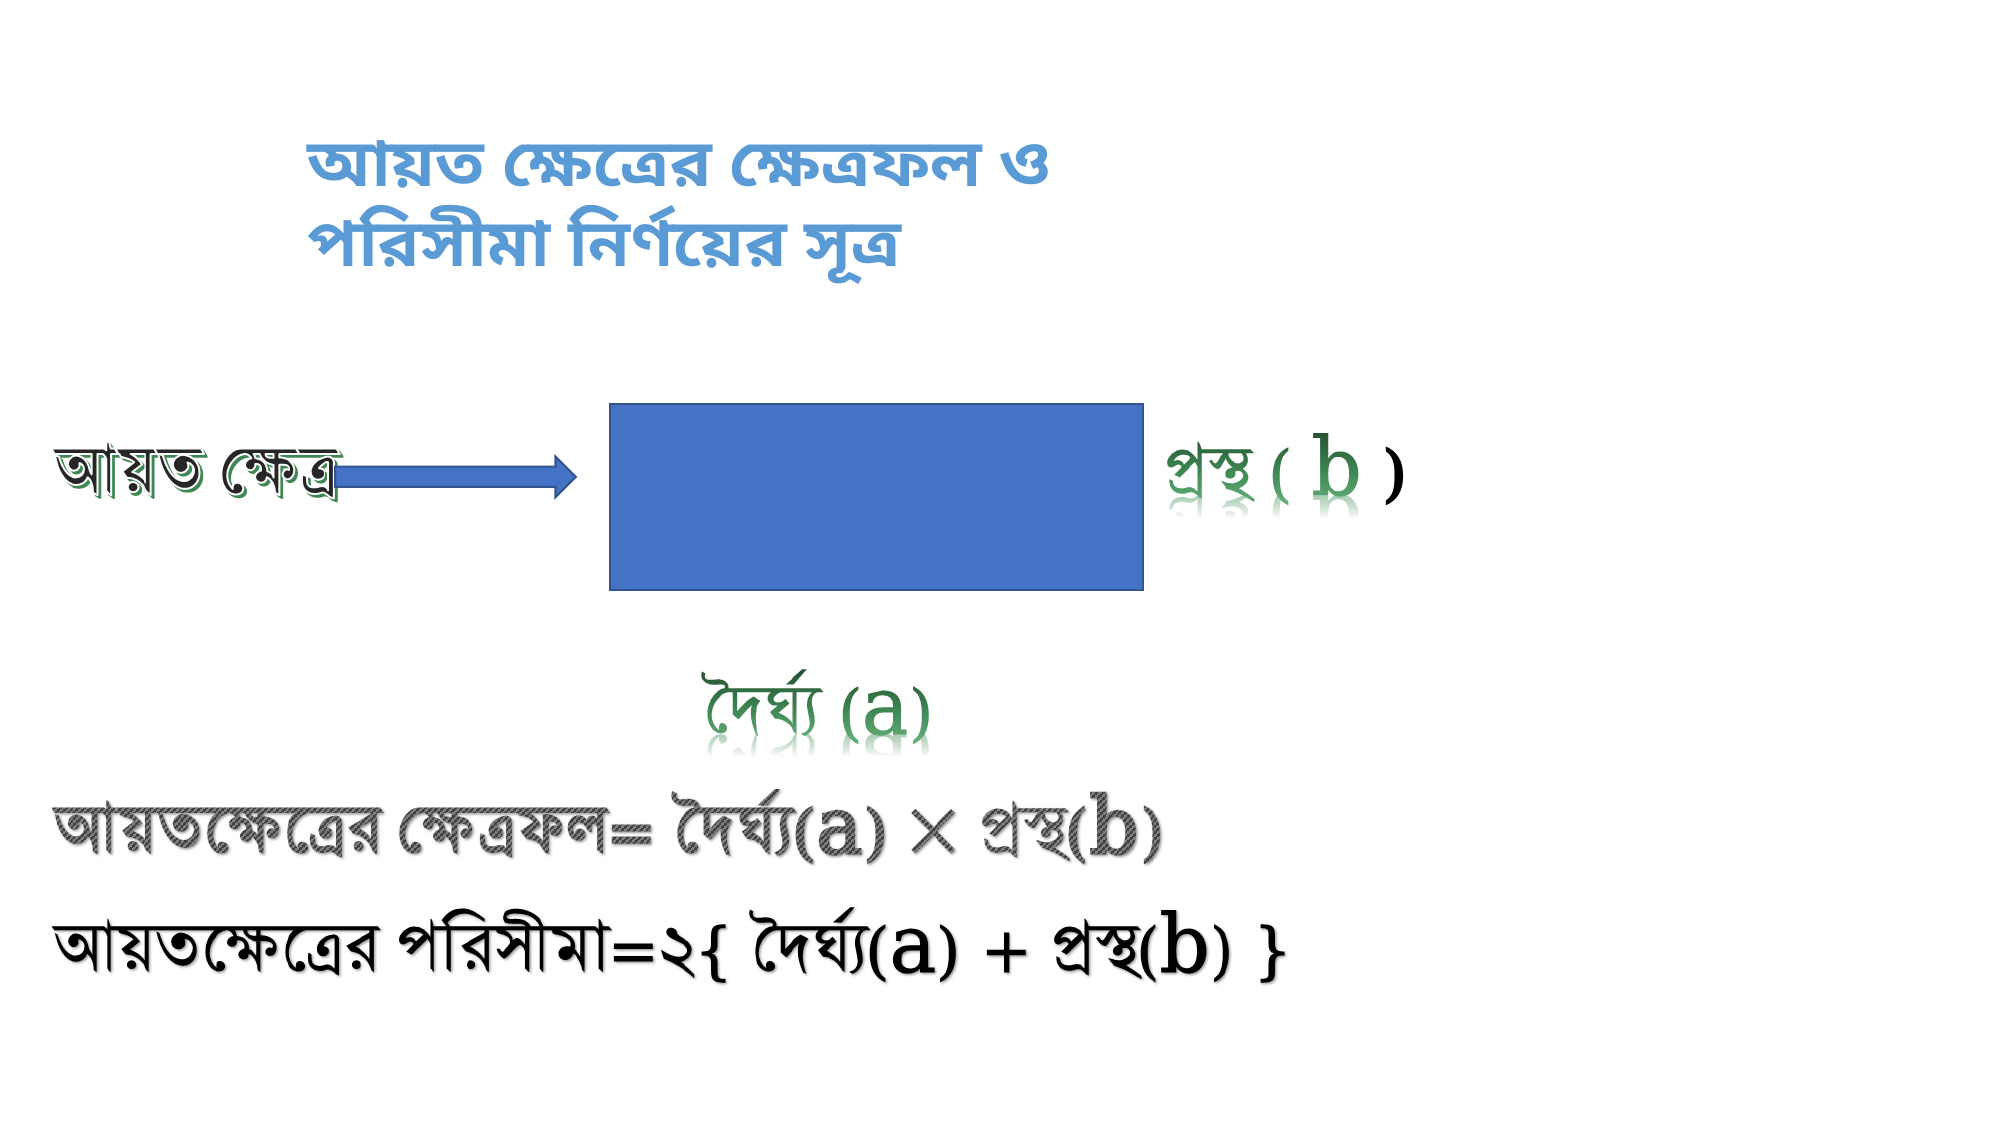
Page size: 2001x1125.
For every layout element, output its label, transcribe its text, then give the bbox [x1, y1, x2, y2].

text_box [334, 454, 578, 500]
text_box [609, 403, 1144, 591]
text_box আয়ত ক্ষেত্রের ক্ষেত্রফল ও পরিসীমা নির্ণয়ের সূত্র [292, 112, 1162, 287]
list [0, 303, 1622, 1068]
